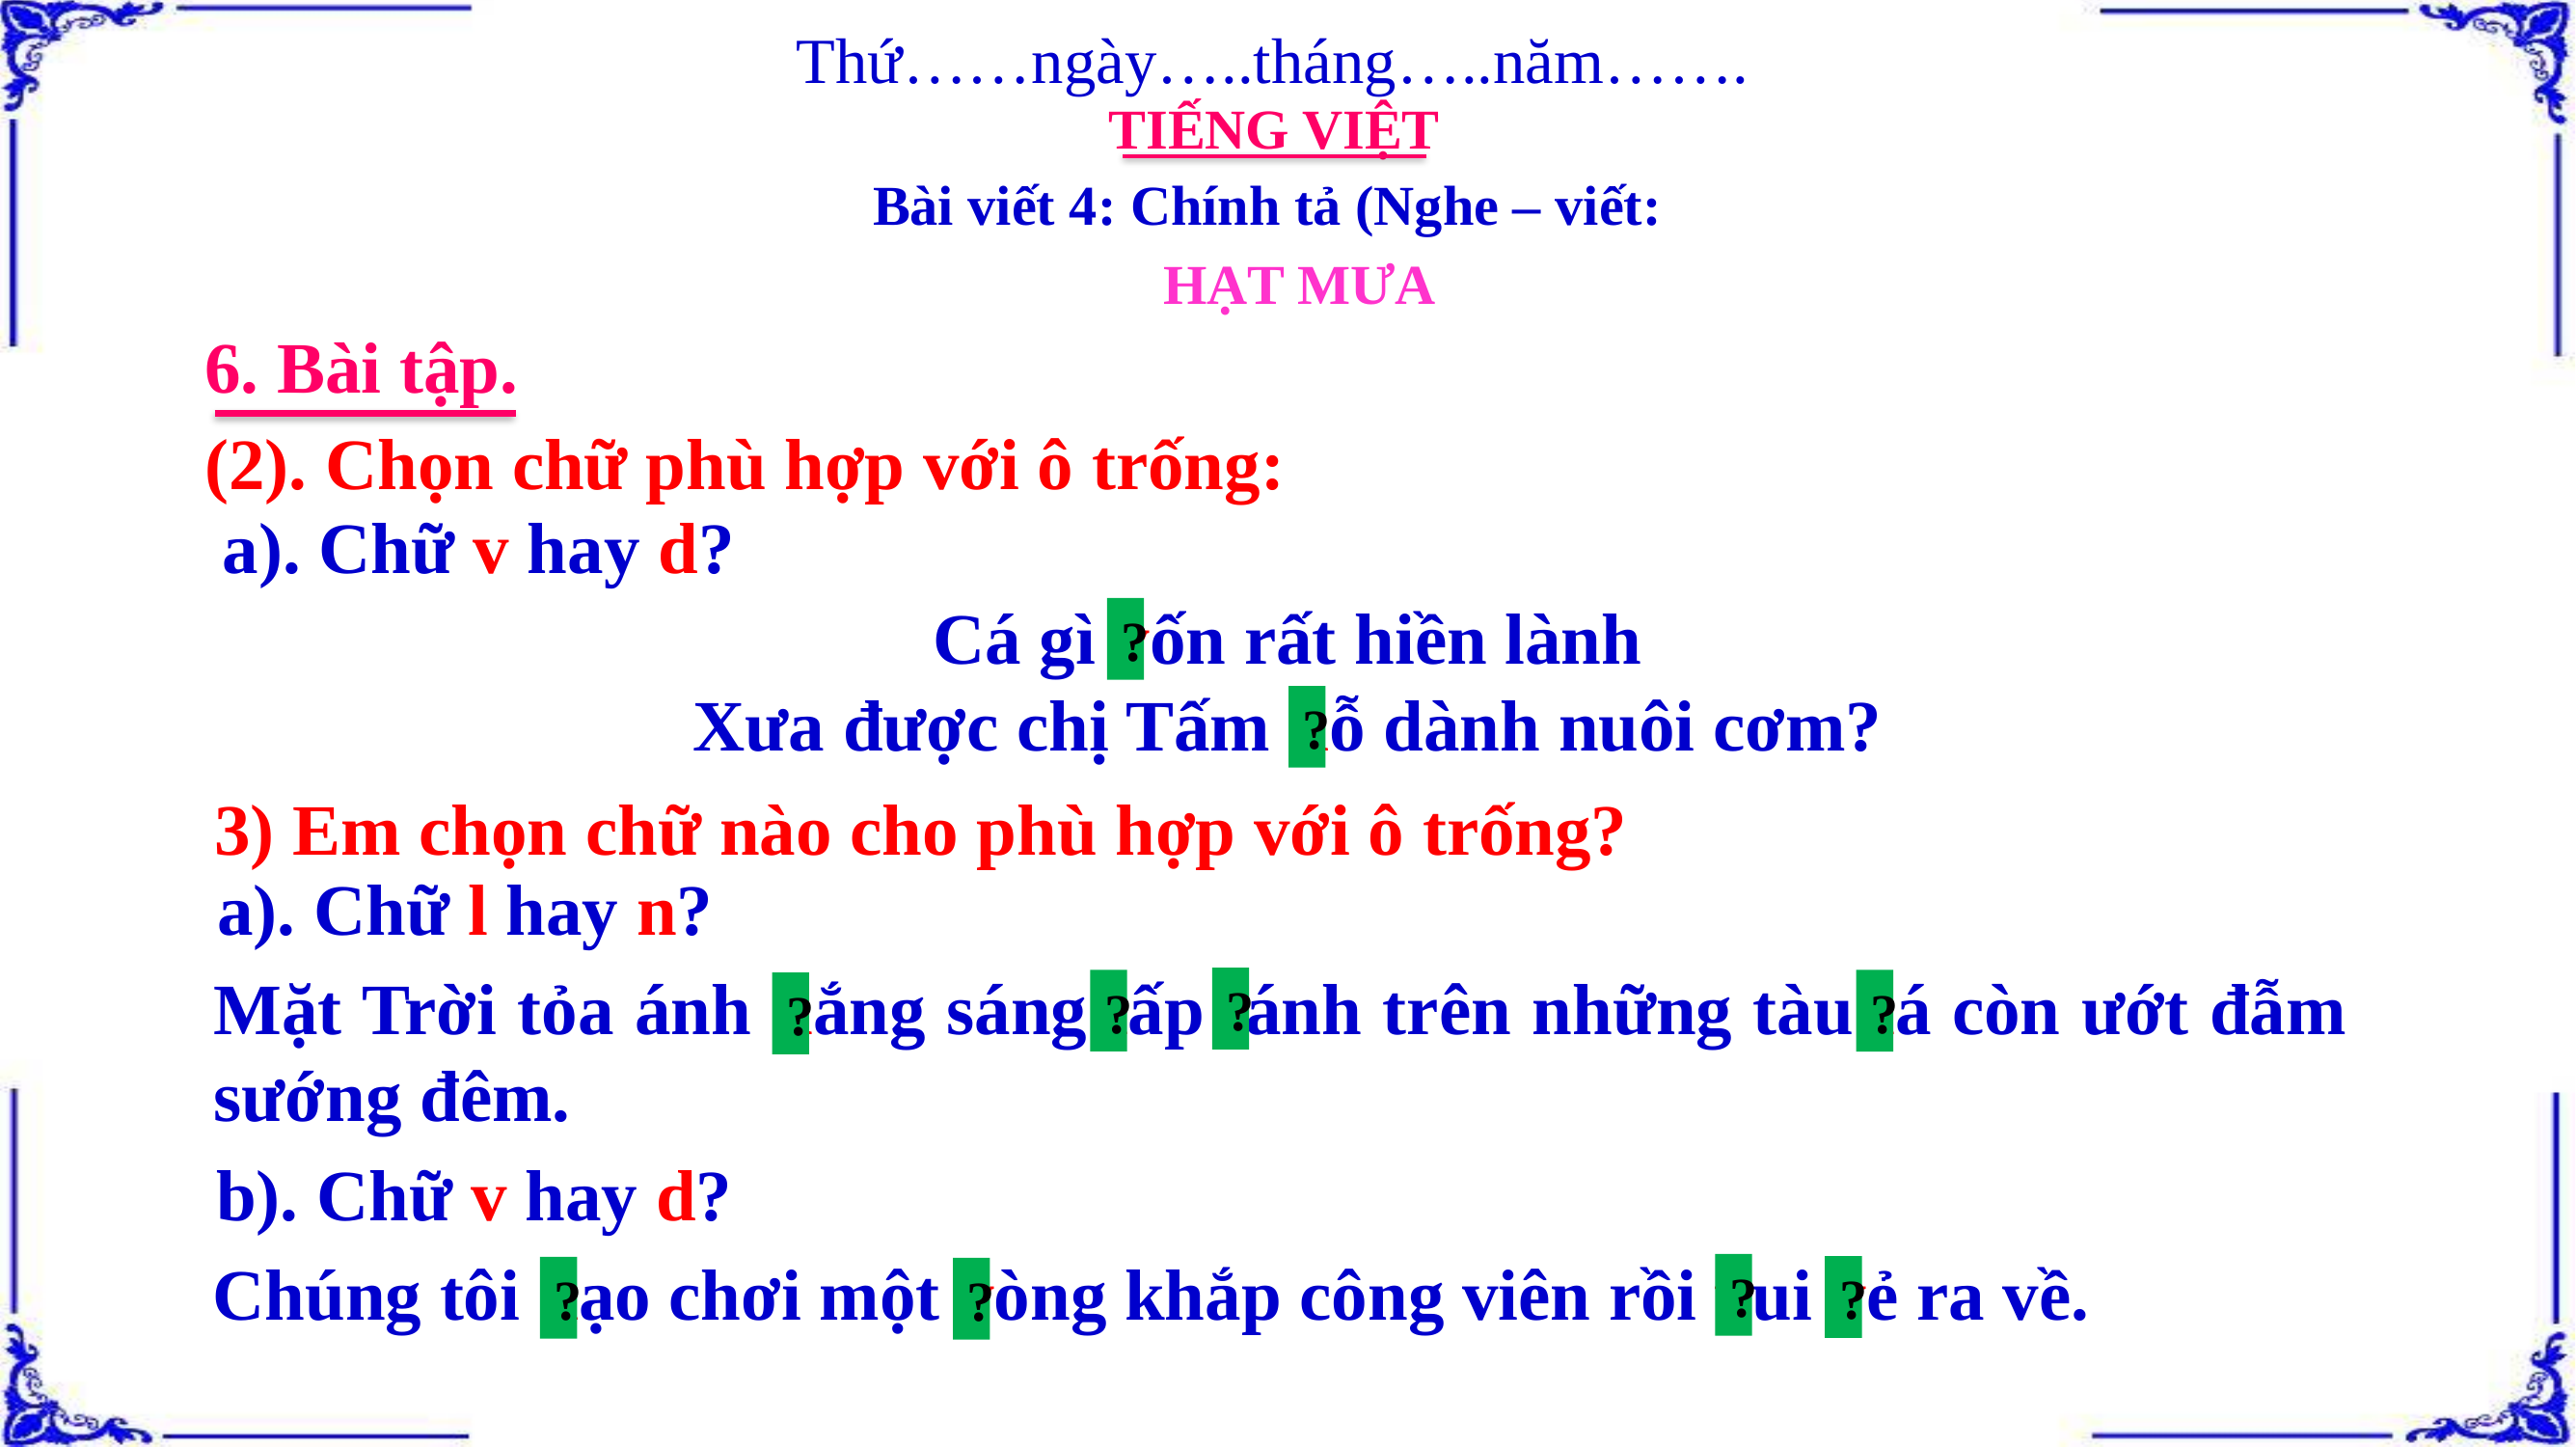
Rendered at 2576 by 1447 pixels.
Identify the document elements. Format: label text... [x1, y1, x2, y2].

text_box b). Chữ v hay d? [202, 1141, 1280, 1243]
picture [0, 0, 2576, 1447]
text_box Chúng tôi dạo chơi một vòng khắp công viên rồi vui vẻ ra về. [198, 1241, 2360, 1343]
text_box ? [1106, 597, 1145, 680]
text_box (2). Chọn chữ phù hợp với ô trống: [190, 409, 1457, 511]
text_box ? [1856, 969, 1894, 1052]
text_box ? [1211, 968, 1250, 1050]
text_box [646, 12, 1903, 325]
text_box ? [1715, 1253, 1752, 1336]
text_box ? [539, 1256, 578, 1339]
text_box Mặt Trời tỏa ánh nắng sáng lấp lánh trên những tàu lá còn ướt đẫm sướng đêm. [199, 955, 2361, 1143]
text_box a). Chữ v hay d? [208, 494, 1286, 596]
text_box ? [1288, 686, 1326, 768]
text_box ? [953, 1257, 990, 1340]
text_box ? [772, 972, 809, 1054]
text_box ? [1825, 1256, 1862, 1338]
text_box a). Chữ l hay n? [203, 856, 1281, 957]
text_box ? [1090, 969, 1127, 1051]
text_box 3) Em chọn chữ nào cho phù hợp với ô trống? [200, 776, 2498, 878]
text_box Cá gì vốn rất hiền lành Xưa được chị Tấm dỗ dành nuôi cơm? [643, 584, 1932, 773]
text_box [190, 313, 1273, 417]
